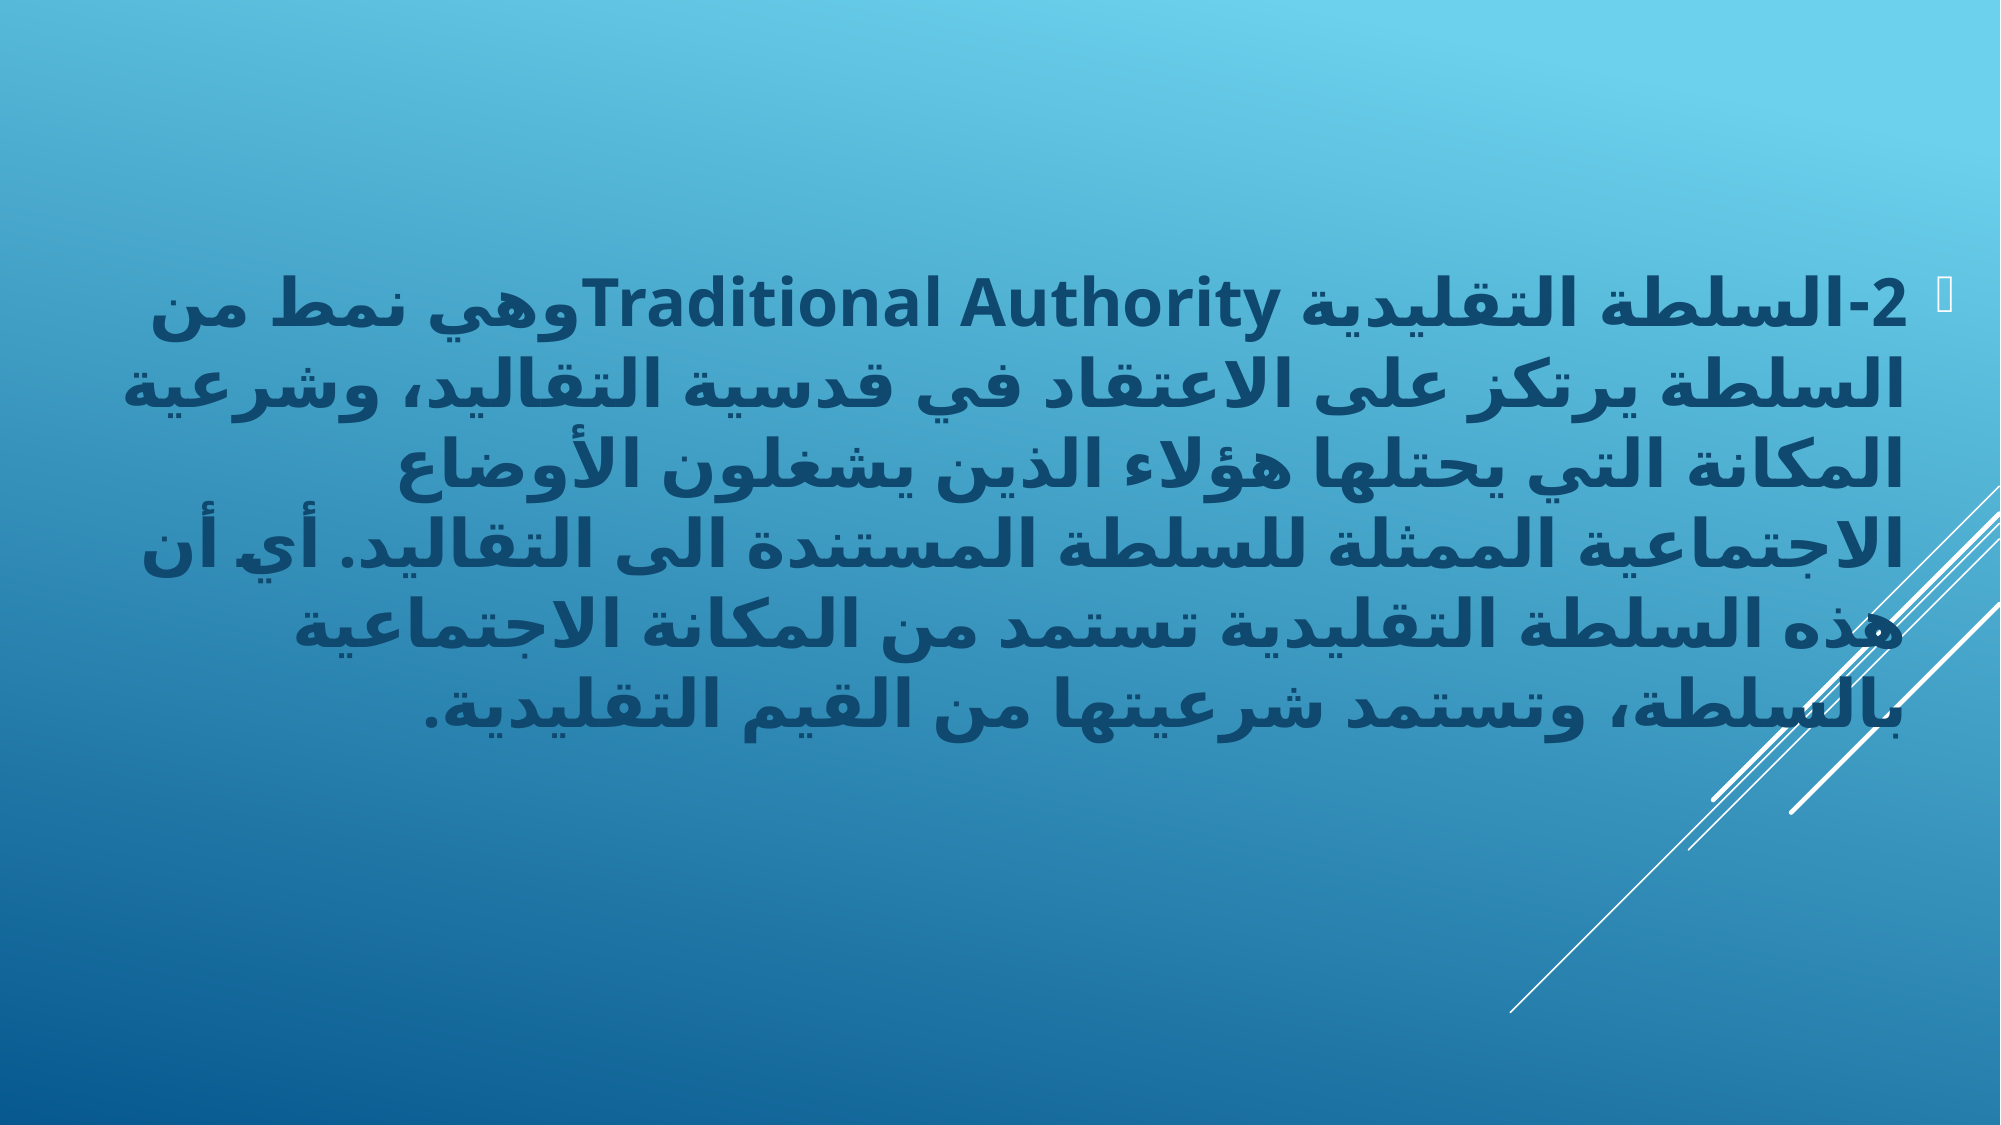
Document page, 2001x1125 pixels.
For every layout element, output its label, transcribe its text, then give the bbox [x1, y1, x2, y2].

list 2- السلطة التقليدية Traditional Authorityوهي نمط من السلطة يرتكز على الاعتقاد في قدسية التقاليد، وشرعية المكانة التي يحتلها هؤلاء الذين يشغلون الأوضاع الاجتماعية الممثلة للسلطة المستندة الى التقاليد. أي أن هذه السلطة التقليدية تستمد من المكانة الاجتماعية بالسلطة، وتستمد شرعيتها من القيم التقليدية. [50, 38, 1971, 963]
